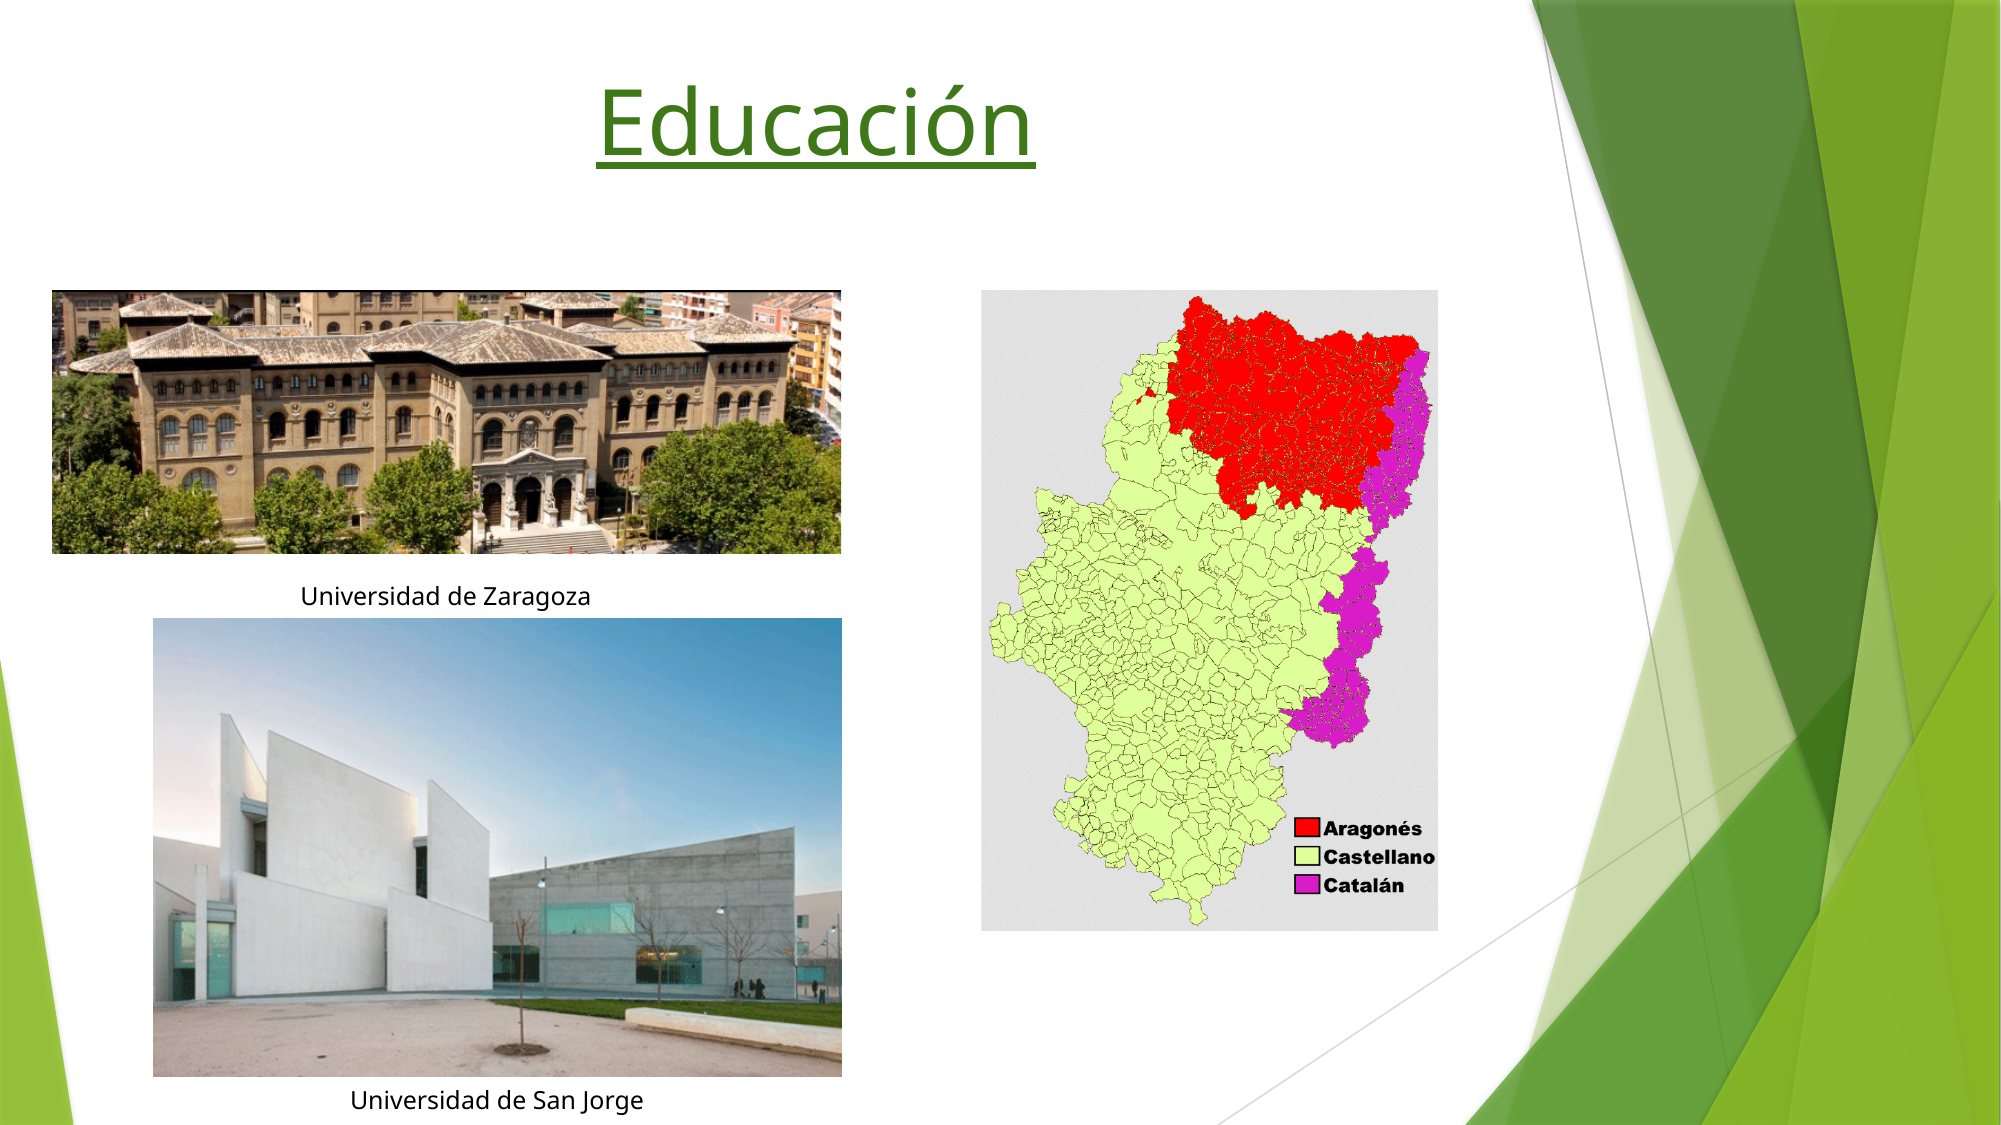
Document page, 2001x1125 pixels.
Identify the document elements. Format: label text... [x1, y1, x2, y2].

title Educación [111, 55, 1522, 273]
picture [51, 290, 842, 555]
picture [152, 617, 842, 1078]
text_box Universidad de Zaragoza [285, 572, 607, 616]
picture [980, 290, 1439, 932]
text_box Universidad de San Jorge [335, 1088, 660, 1122]
